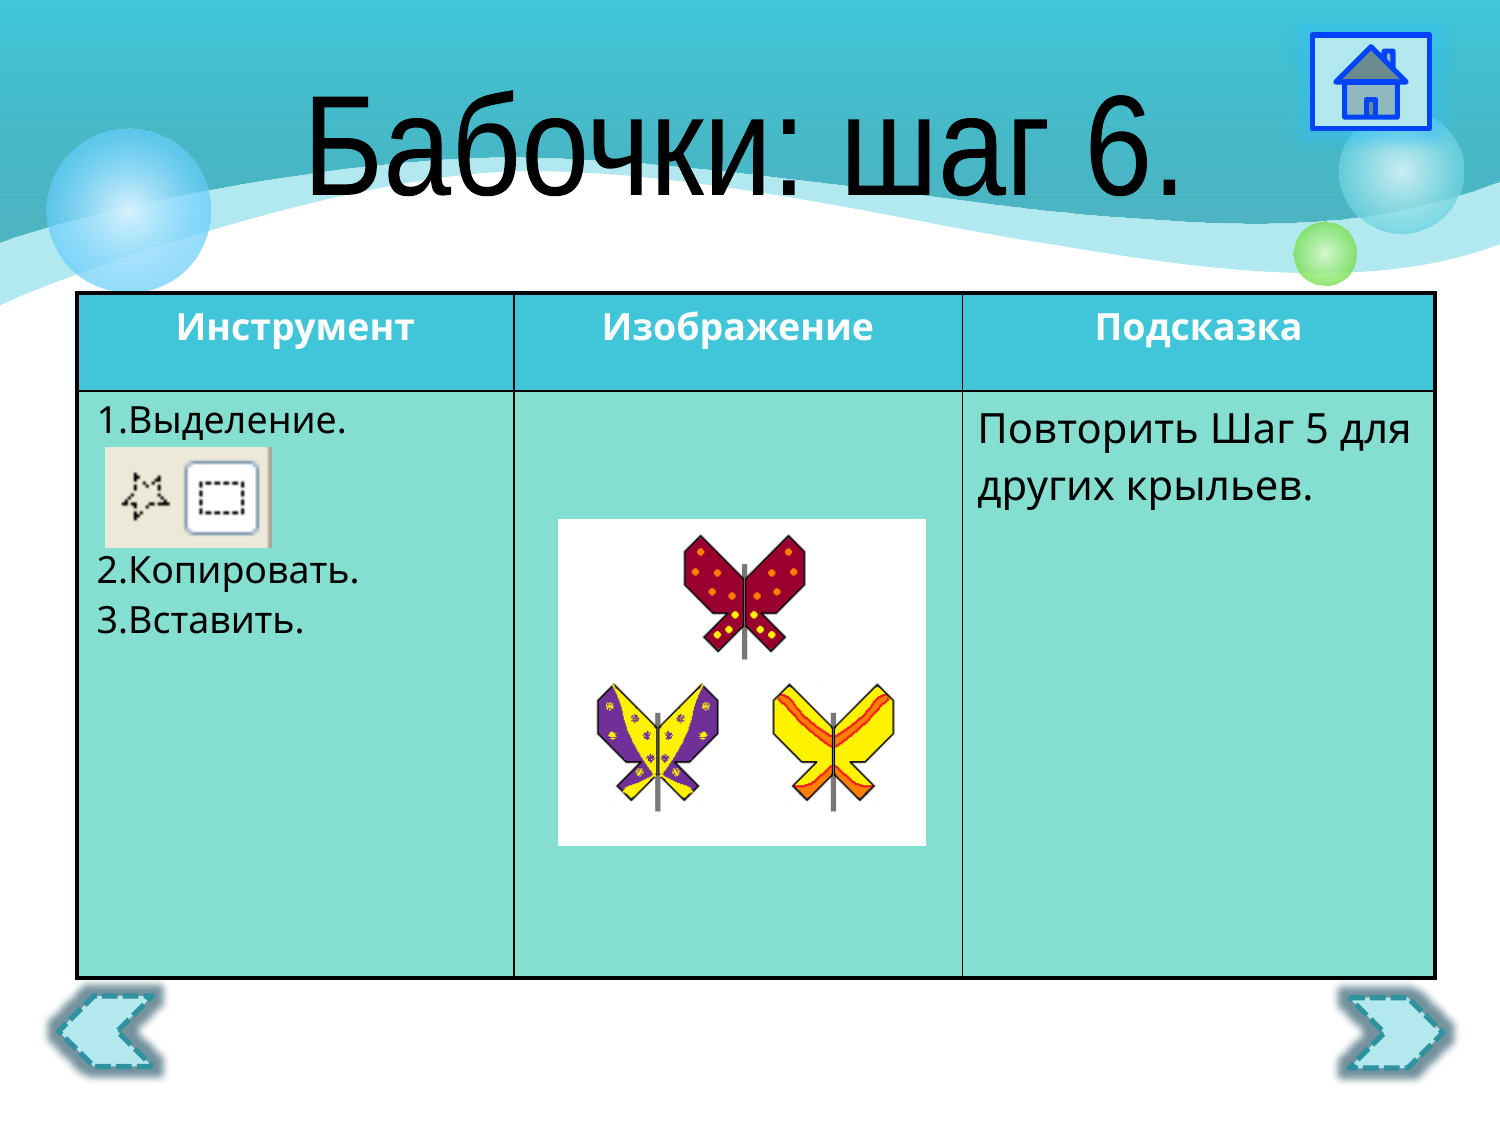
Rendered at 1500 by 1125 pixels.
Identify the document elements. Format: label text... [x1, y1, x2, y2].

text_box [1346, 995, 1446, 1071]
table_cell [515, 392, 962, 976]
table_header Инструмент [79, 295, 513, 390]
picture [557, 519, 927, 846]
table_cell [79, 392, 513, 976]
table_header Подсказка [963, 295, 1433, 390]
picture [105, 446, 272, 549]
table_cell Повторить Шаг 5 для других крыльев. [963, 392, 1433, 976]
text_box [1310, 32, 1432, 131]
table_header Изображение [515, 295, 962, 390]
text_box 1.Выделение. 2.Копировать. 3.Вставить. [81, 388, 832, 649]
text_box [55, 993, 155, 1070]
